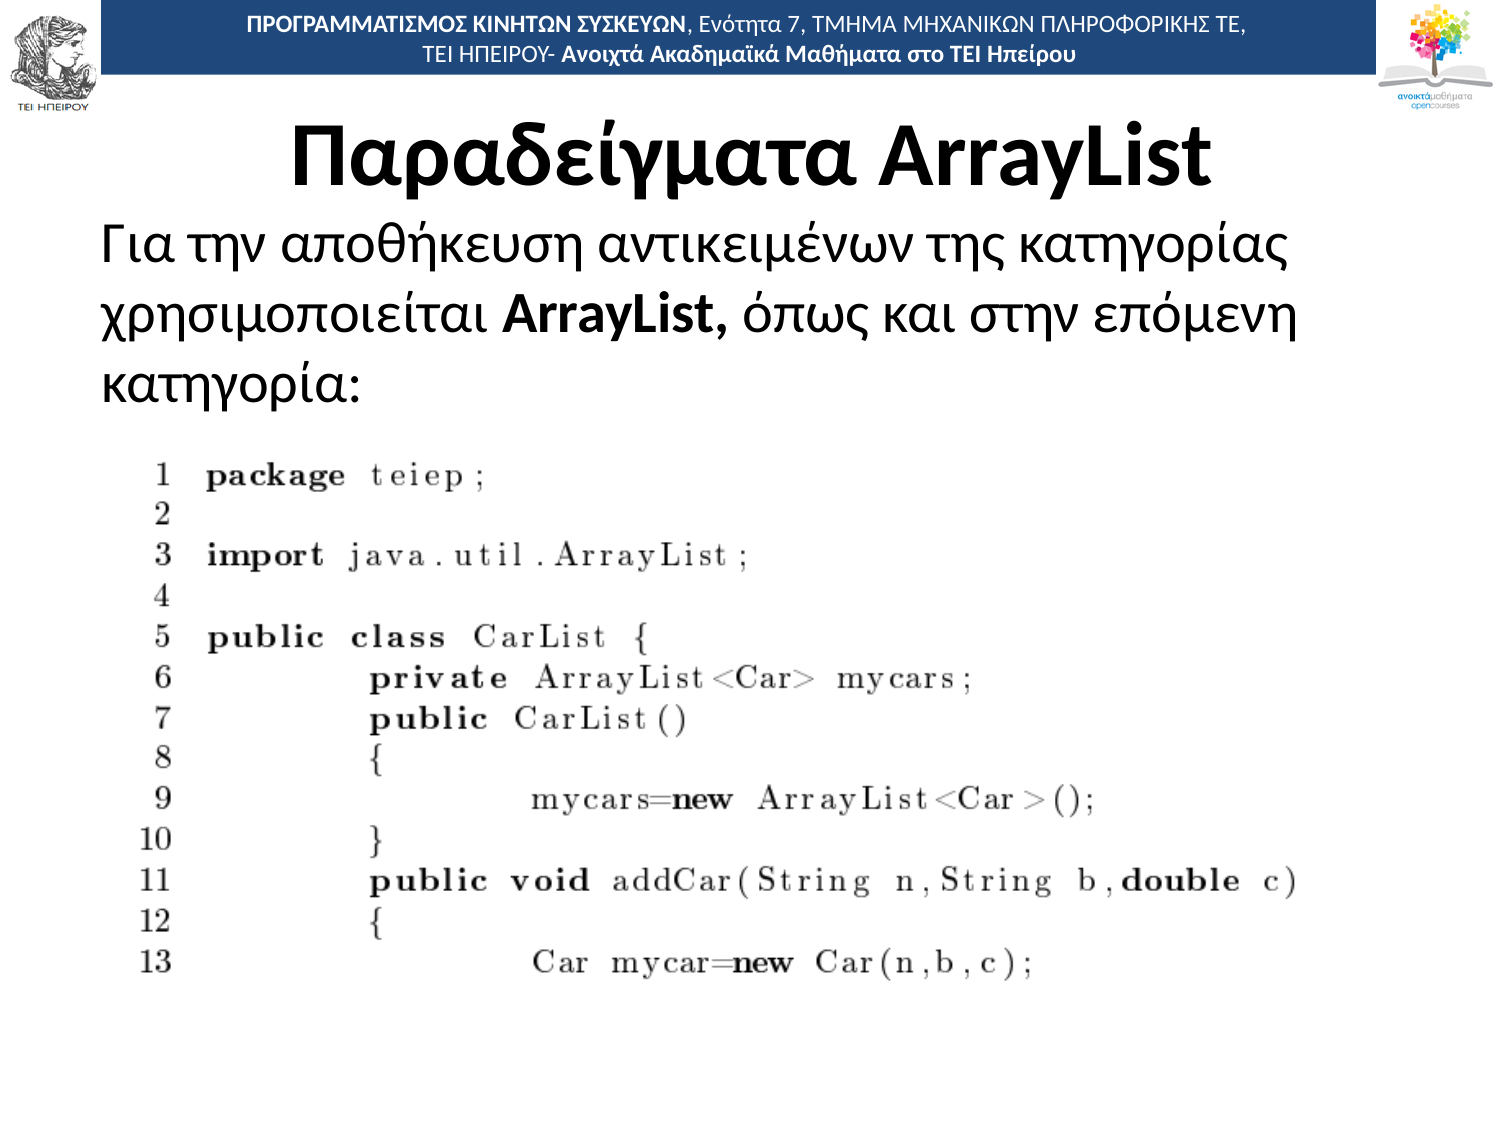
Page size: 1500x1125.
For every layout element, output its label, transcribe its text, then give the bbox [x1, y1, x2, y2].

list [1375, 0, 1500, 114]
picture [111, 455, 1422, 995]
text_box Για την αποθήκευση αντικειμένων της κατηγορίας χρησιμοποιείται ArrayList, όπως και στην επόμενη κατηγορία: [11, 196, 1471, 421]
picture [0, 0, 101, 114]
text_box ΠΡΟΓΡΑΜΜΑΤΙΣΜΟΣ ΚΙΝΗΤΩΝ ΣΥΣΚΕΥΩΝ, Ενότητα 7, ΤΜΗΜΑ ΜΗΧΑΝΙΚΩΝ ΠΛΗΡΟΦΟΡΙΚΗΣ ΤΕ, ΤΕΙ ΗΠΕΙΡΟΥ- Ανοιχτά Ακαδημαϊκά Μαθήματα στο ΤΕΙ Ηπείρου [101, 0, 1373, 75]
title Παραδείγματα ArrayList [76, 75, 1427, 196]
